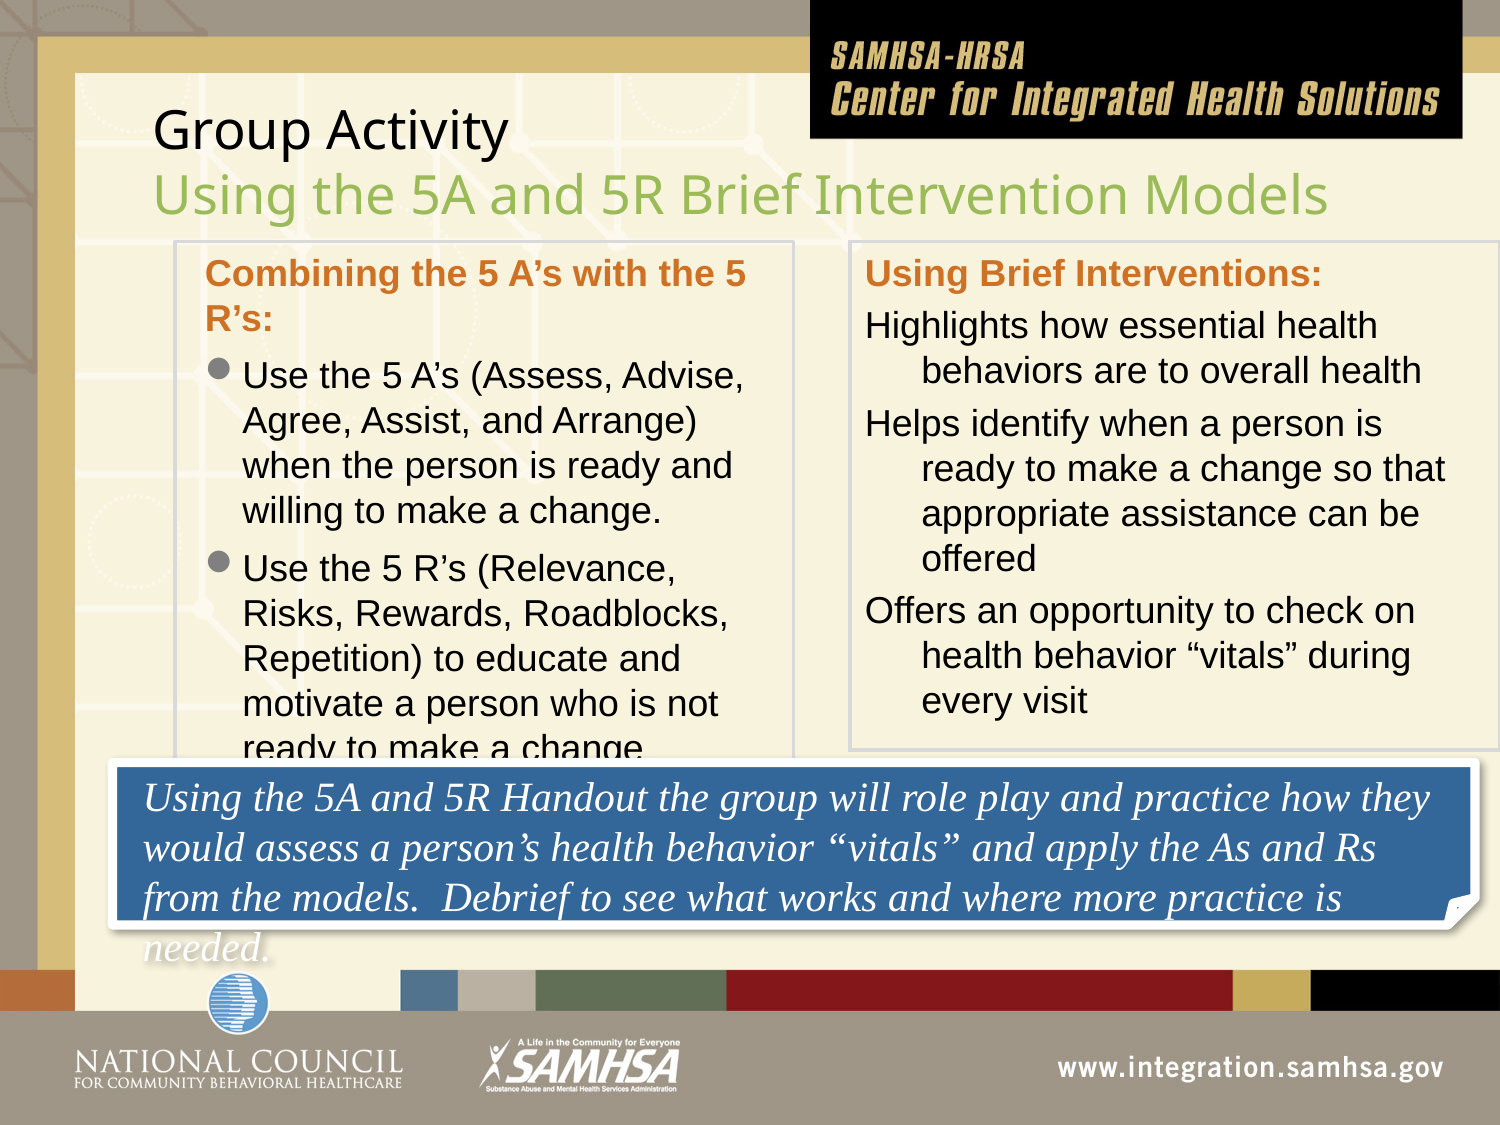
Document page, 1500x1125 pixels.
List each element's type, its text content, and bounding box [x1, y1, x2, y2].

list Using Brief Interventions: Highlights how essential health behaviors are to overall health Helps identify when a person is ready to make a change so that appropriate assistance can be offered Offers an opportunity to check on health behavior “vitals” during every visit [849, 241, 1500, 750]
picture [0, 0, 1500, 1125]
list Combining the 5 A’s with the 5 R’s: Use the 5 A’s (Assess, Advise, Agree, Assist, and Arrange) when the person is ready and willing to make a change. Use the 5 R’s (Relevance, Risks, Rewards, Roadblocks, Repetition) to educate and motivate a person who is not ready to make a change [174, 241, 794, 760]
text_box Using the 5A and 5R Handout the group will role play and practice how they would assess a person’s health behavior “vitals” and apply the As and Rs from the models. Debrief to see what works and where more practice is needed. [112, 762, 1475, 925]
title Group Activity Using the 5A and 5R Brief Intervention Models [137, 87, 1450, 226]
